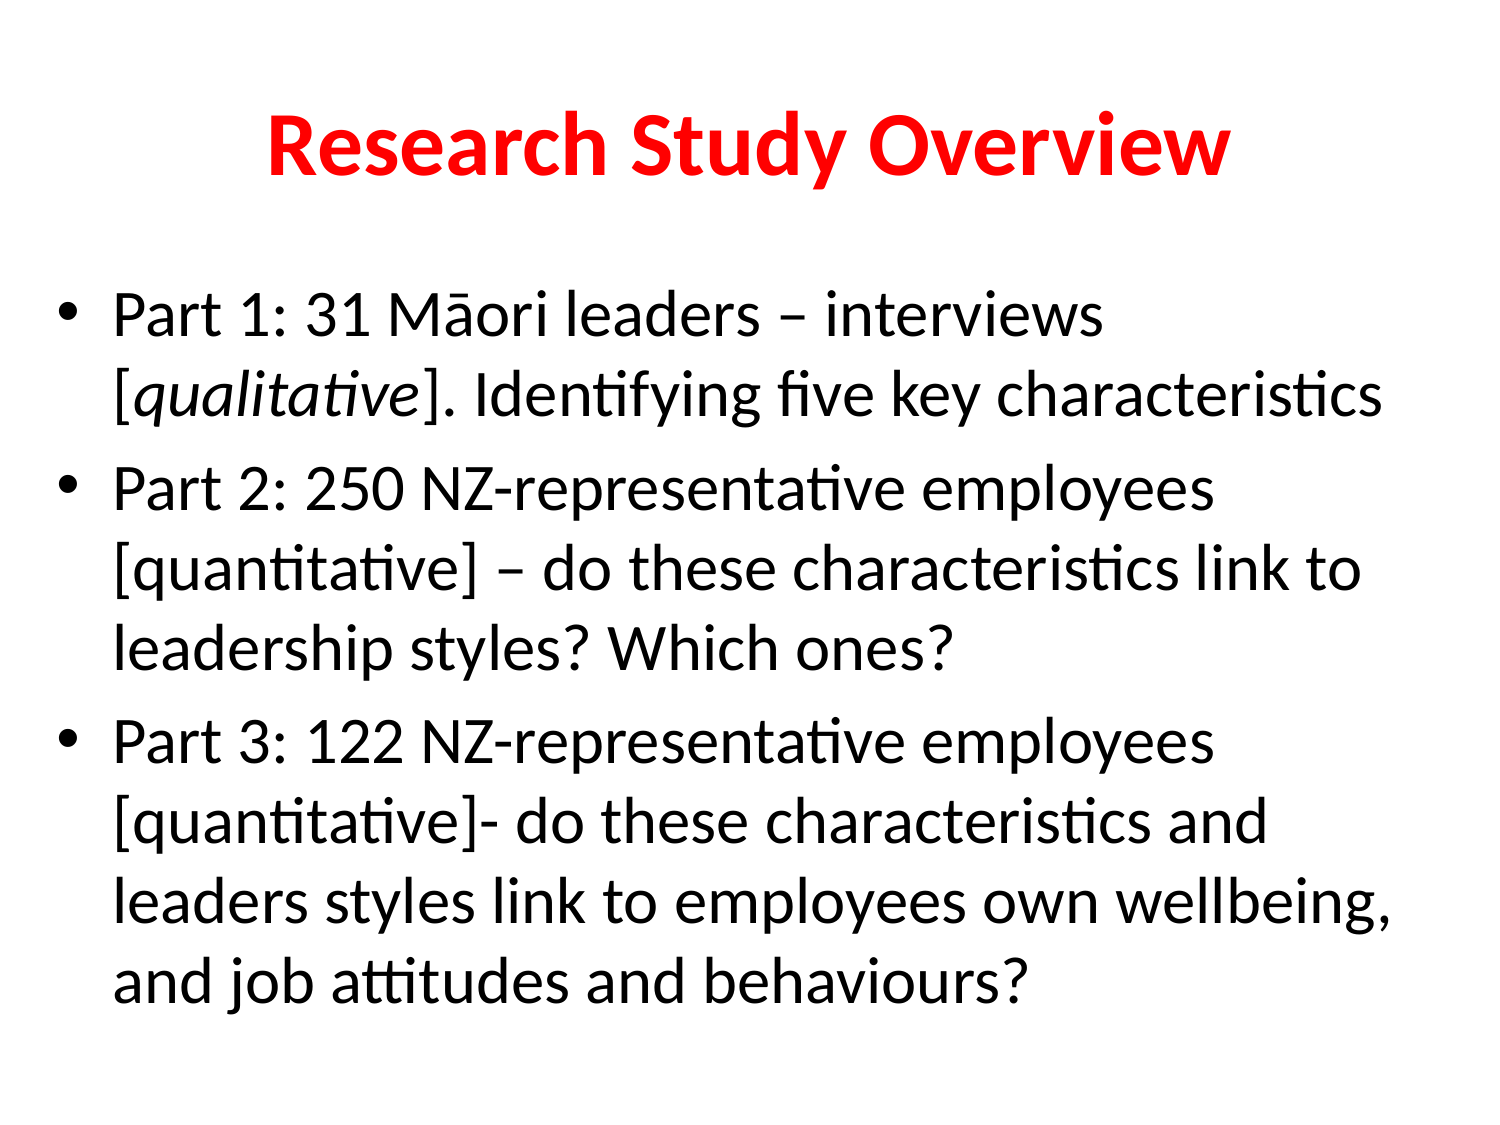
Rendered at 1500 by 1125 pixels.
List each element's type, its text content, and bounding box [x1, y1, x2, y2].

list Part 1: 31 Māori leaders – interviews [qualitative]. Identifying five key characteristics Part 2: 250 NZ-representative employees [quantitative] – do these characteristics link to leadership styles? Which ones? Part 3: 122 NZ-representative employees [quantitative]- do these characteristics and leaders styles link to employees own wellbeing, and job attitudes and behaviours? [41, 262, 1425, 1083]
title Research Study Overview [75, 45, 1425, 233]
